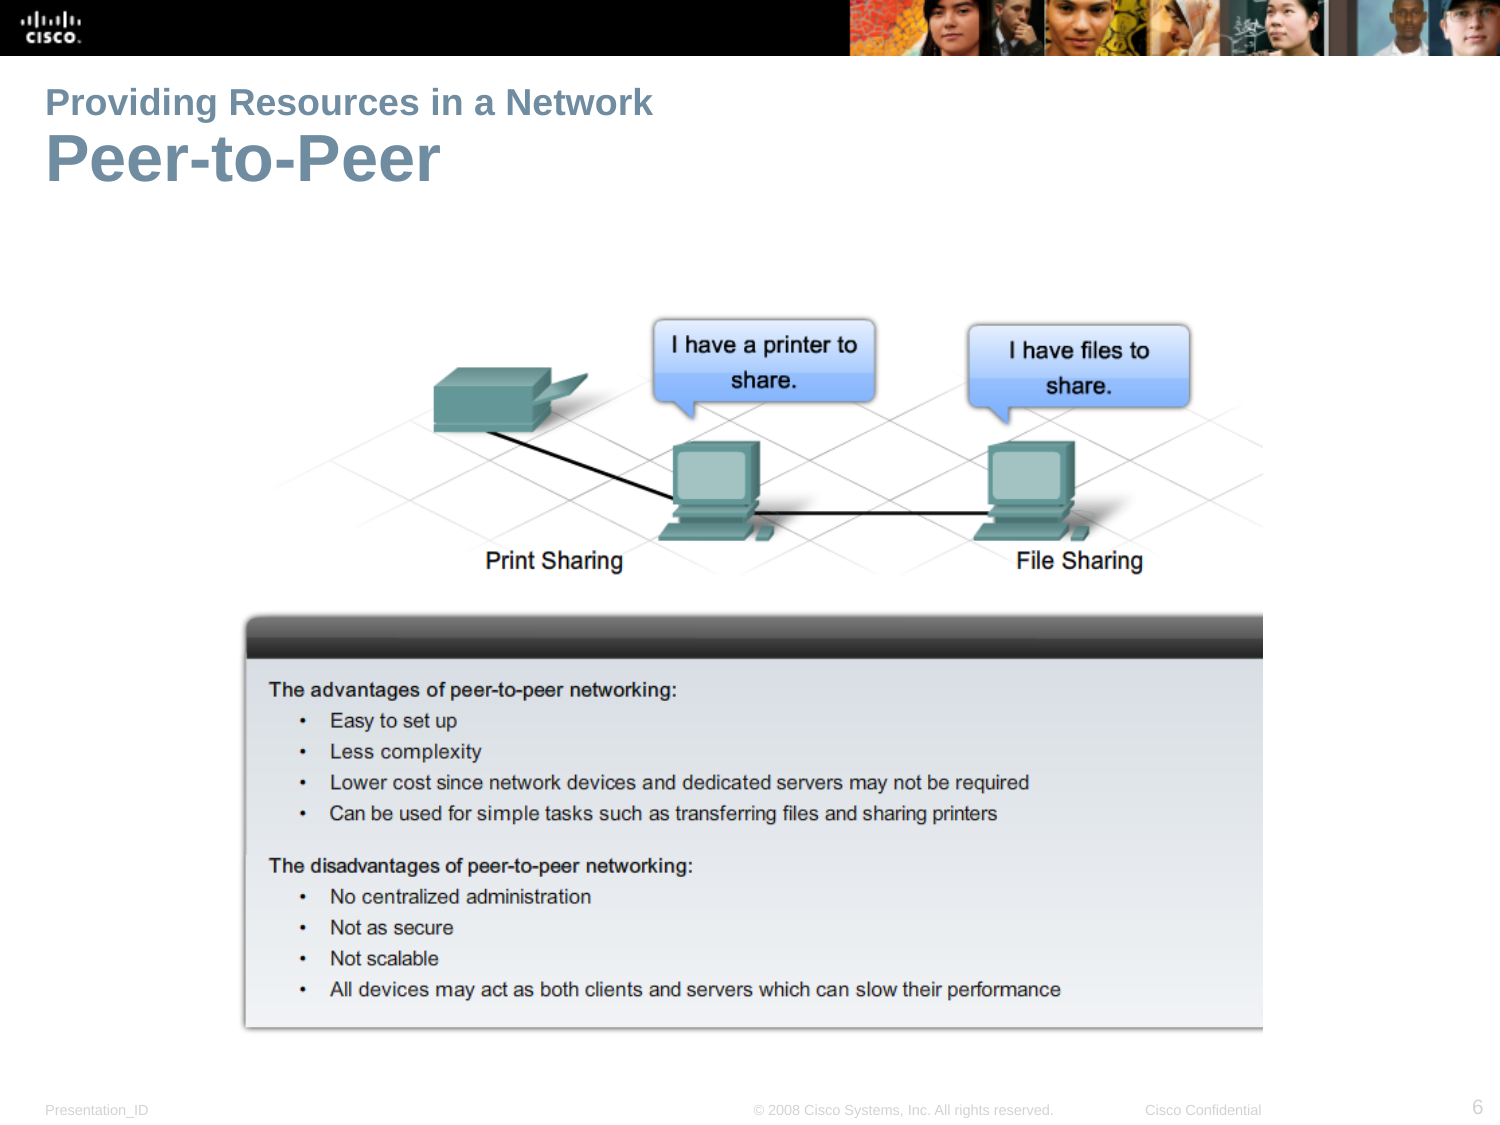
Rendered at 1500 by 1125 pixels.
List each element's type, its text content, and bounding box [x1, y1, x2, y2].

title Providing Resources in a Network Peer-to-Peer [31, 64, 1471, 203]
picture [0, 0, 1500, 56]
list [111, 252, 1417, 1061]
